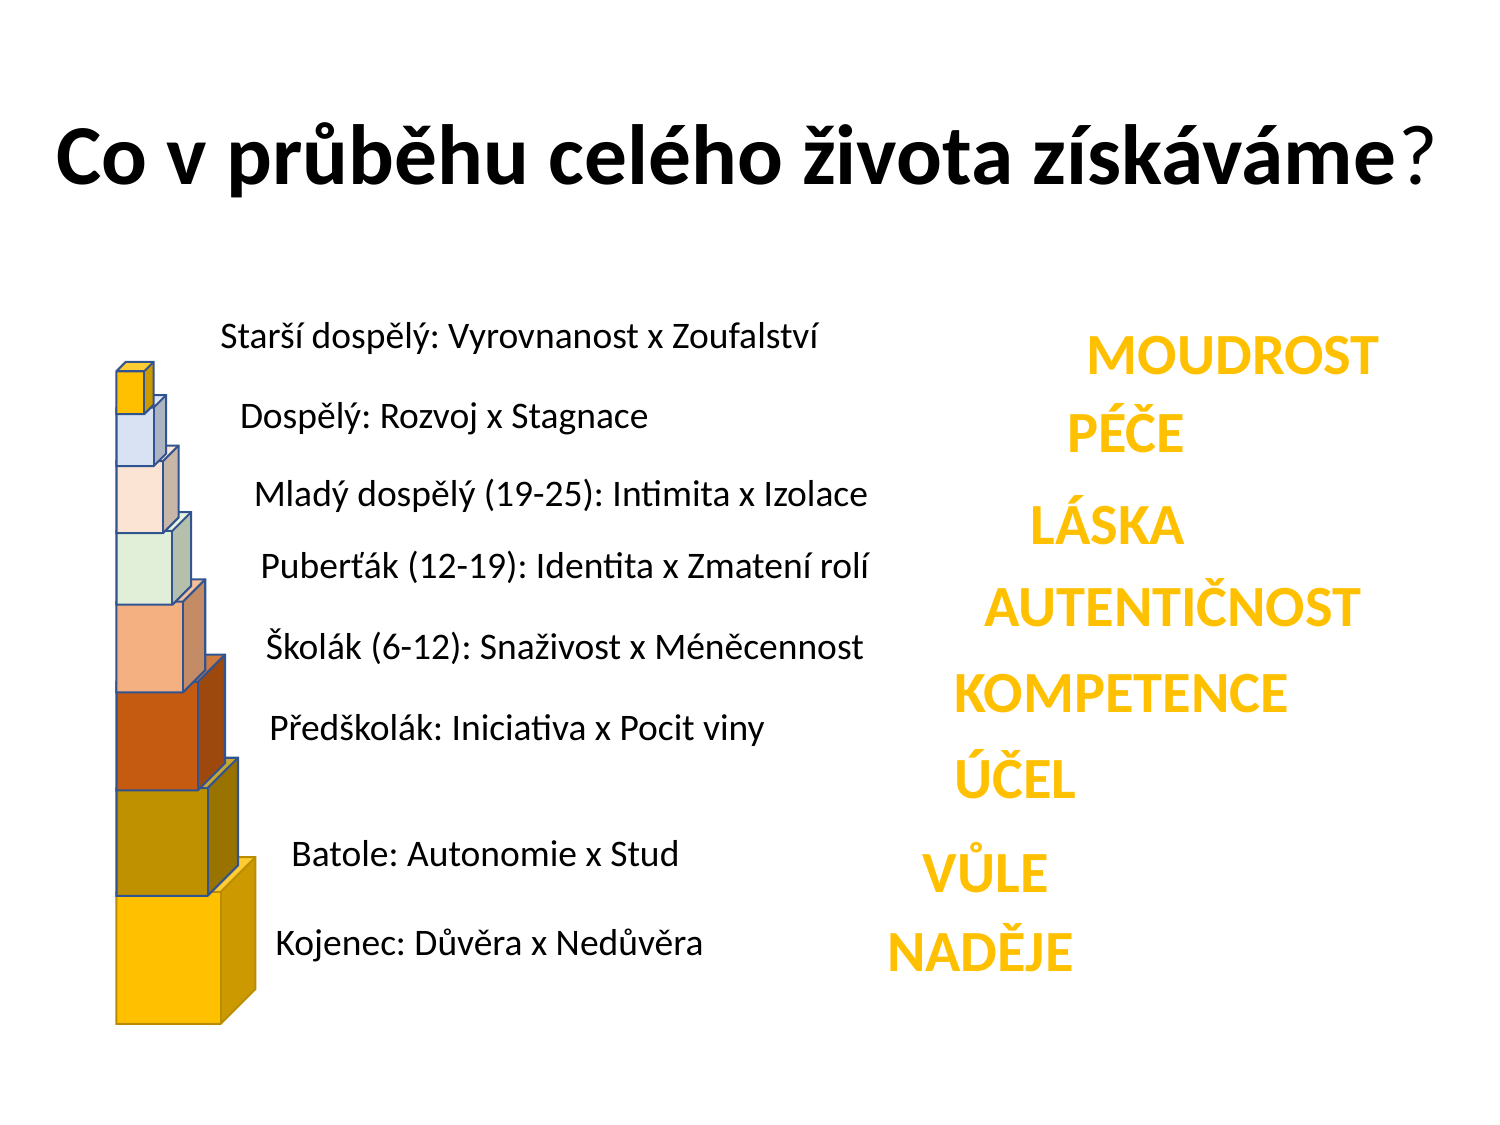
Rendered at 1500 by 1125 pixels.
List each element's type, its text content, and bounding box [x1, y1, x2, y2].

text_box [116, 512, 192, 605]
text_box Puberťák (12-19): Identita x Zmatení rolí [245, 533, 908, 594]
text_box [116, 857, 256, 1024]
text_box Mladý dospělý (19-25): Intimita x Izolace [238, 461, 932, 522]
text_box PÉČE [1052, 395, 1317, 474]
text_box [116, 445, 179, 534]
text_box AUTENTIČNOST [969, 568, 1445, 647]
text_box ÚČEL [939, 741, 1204, 820]
text_box MOUDROST [1071, 316, 1472, 395]
text_box [116, 579, 206, 693]
list NADĚJE [872, 913, 1272, 1125]
text_box [116, 395, 167, 467]
text_box Batole: Autonomie x Stud [276, 821, 812, 882]
text_box Starší dospělý: Vyrovnanost x Zoufalství [205, 303, 970, 364]
text_box Kojenec: Důvěra x Nedůvěra [260, 910, 725, 971]
text_box [116, 757, 238, 896]
text_box LÁSKA [1015, 486, 1280, 565]
text_box Dospělý: Rozvoj x Stagnace [225, 383, 843, 444]
text_box [116, 654, 226, 791]
text_box [116, 361, 154, 415]
text_box Předškolák: Iniciativa x Pocit viny [254, 695, 813, 756]
text_box VŮLE [907, 834, 1173, 913]
text_box Školák (6-12): Snaživost x Méněcennost [250, 614, 944, 675]
title Co v průběhu celého života získáváme? [41, 47, 1472, 266]
text_box KOMPETENCE [939, 655, 1415, 734]
